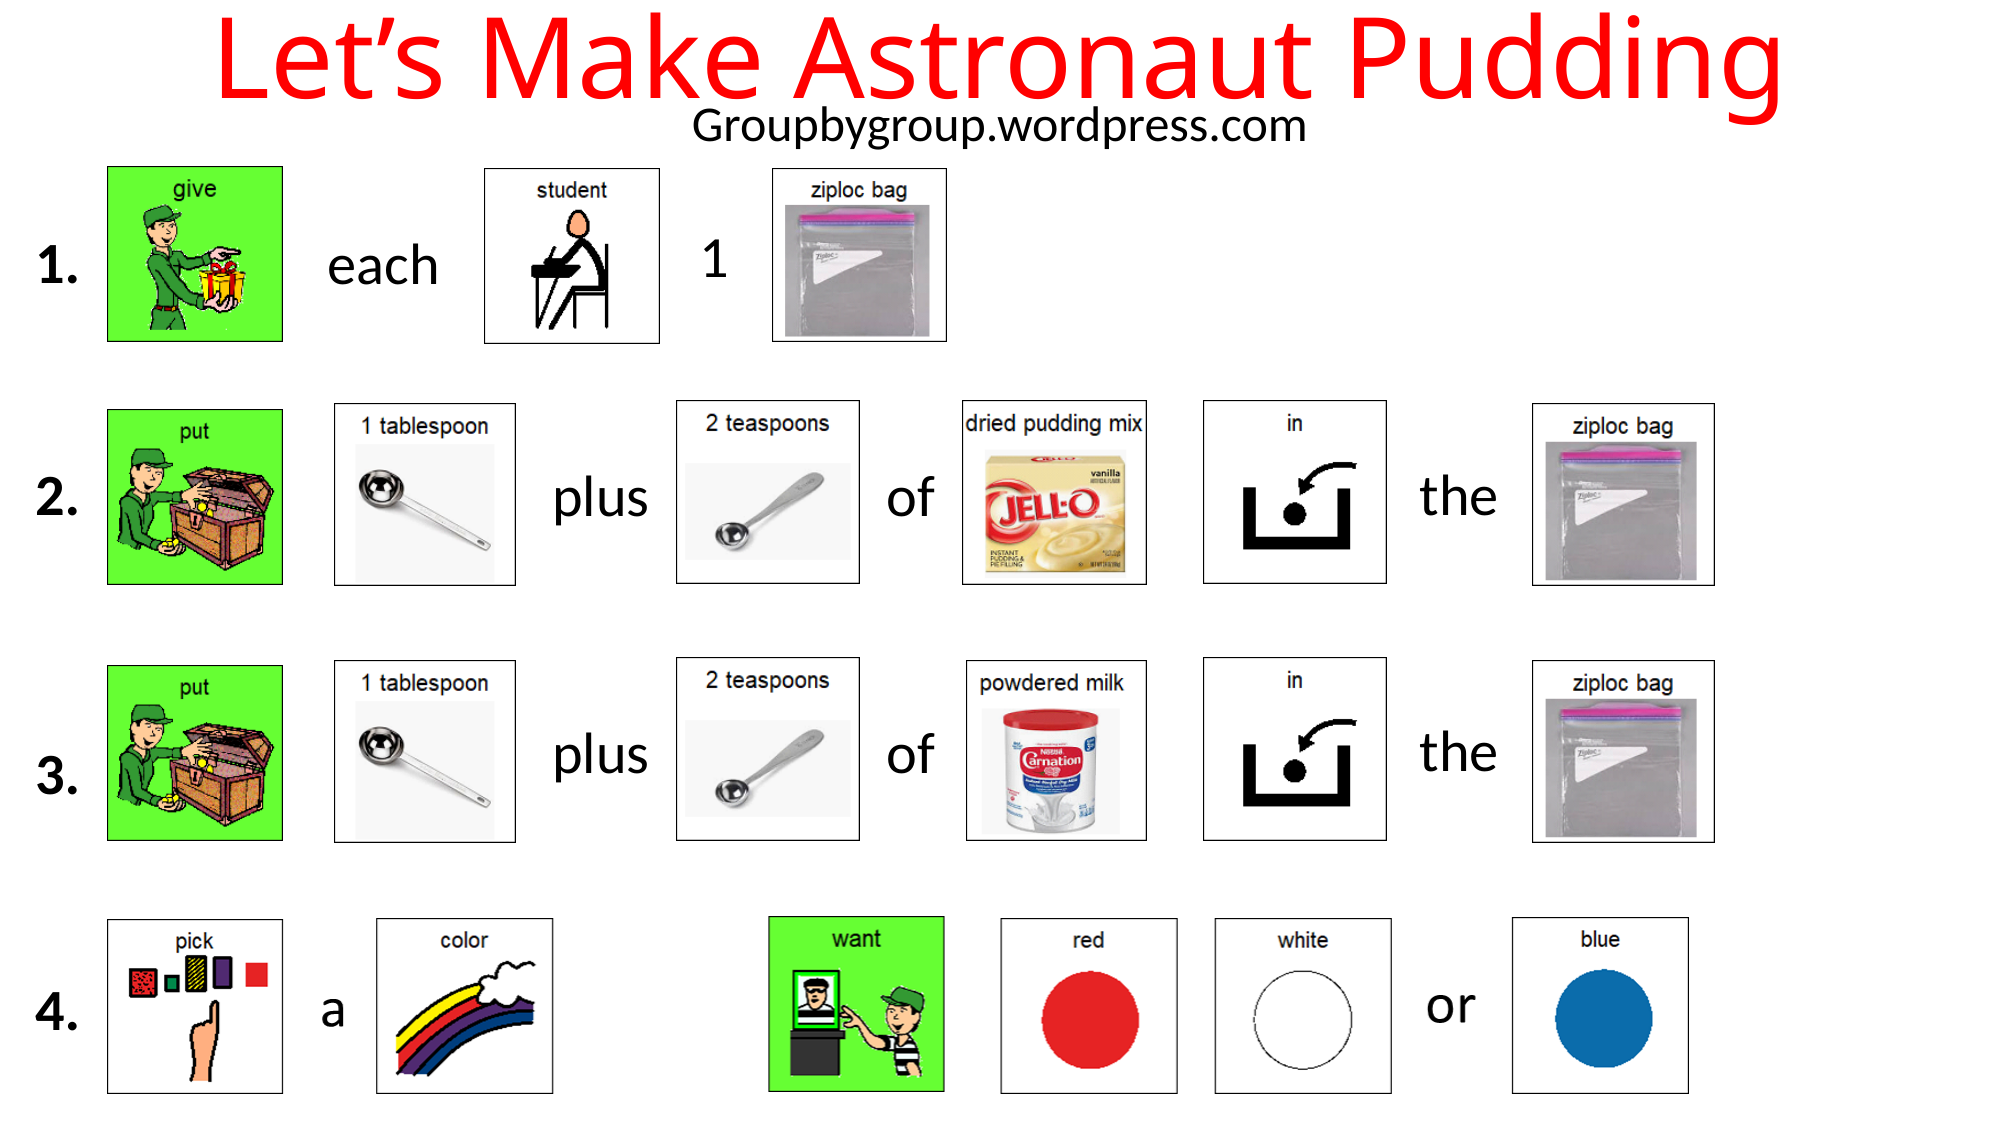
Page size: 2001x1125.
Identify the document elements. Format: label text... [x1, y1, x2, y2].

picture [107, 665, 283, 841]
picture [676, 657, 860, 841]
picture [966, 660, 1147, 841]
picture [1203, 400, 1387, 584]
picture [1532, 403, 1715, 586]
text_box the [1405, 449, 1514, 535]
picture [1532, 660, 1715, 843]
picture [772, 168, 947, 342]
title Let’s Make Astronaut Pudding [0, 0, 2000, 131]
text_box 2. [20, 449, 107, 535]
picture [676, 400, 860, 584]
text_box 1. [20, 217, 107, 303]
text_box 1 [684, 211, 744, 297]
picture [1203, 657, 1387, 841]
picture [484, 168, 660, 344]
subtitle Groupbygroup.wordpress.com [249, 90, 1750, 174]
picture [107, 408, 283, 585]
text_box plus [537, 451, 665, 536]
text_box 4. [20, 964, 107, 1050]
picture [107, 166, 283, 342]
text_box plus [537, 707, 665, 793]
text_box the [1405, 705, 1514, 791]
text_box of [871, 707, 951, 793]
text_box 3. [20, 728, 107, 814]
text_box of [871, 451, 951, 536]
text_box each [312, 218, 455, 304]
picture [962, 400, 1147, 585]
picture [333, 660, 516, 843]
picture [107, 915, 1689, 1094]
picture [333, 403, 516, 586]
